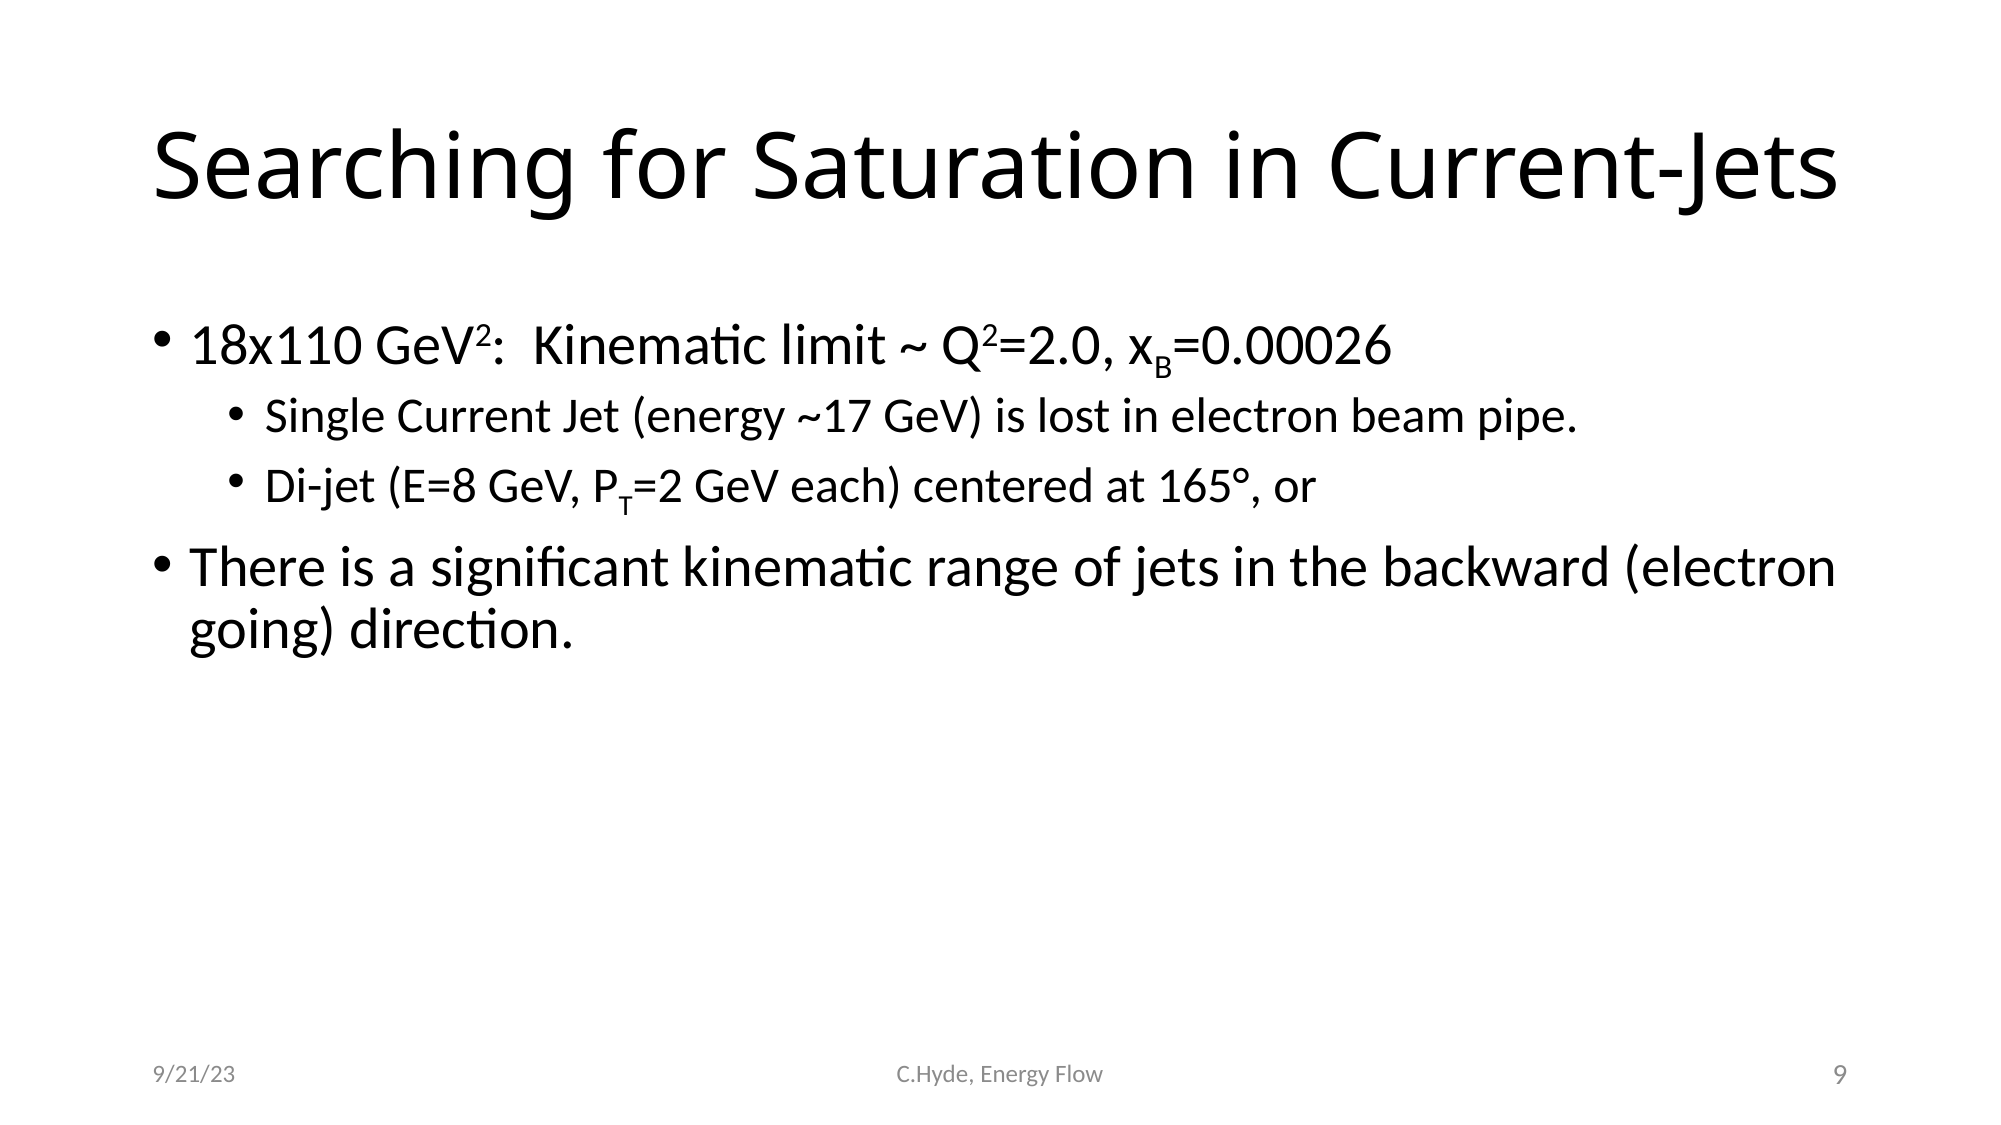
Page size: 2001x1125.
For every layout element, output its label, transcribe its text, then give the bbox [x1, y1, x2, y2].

slide_number 9 [1412, 1042, 1863, 1103]
title Searching for Saturation in Current-Jets [137, 59, 1863, 278]
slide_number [137, 1042, 588, 1103]
footer C.Hyde, Energy Flow [662, 1042, 1338, 1103]
